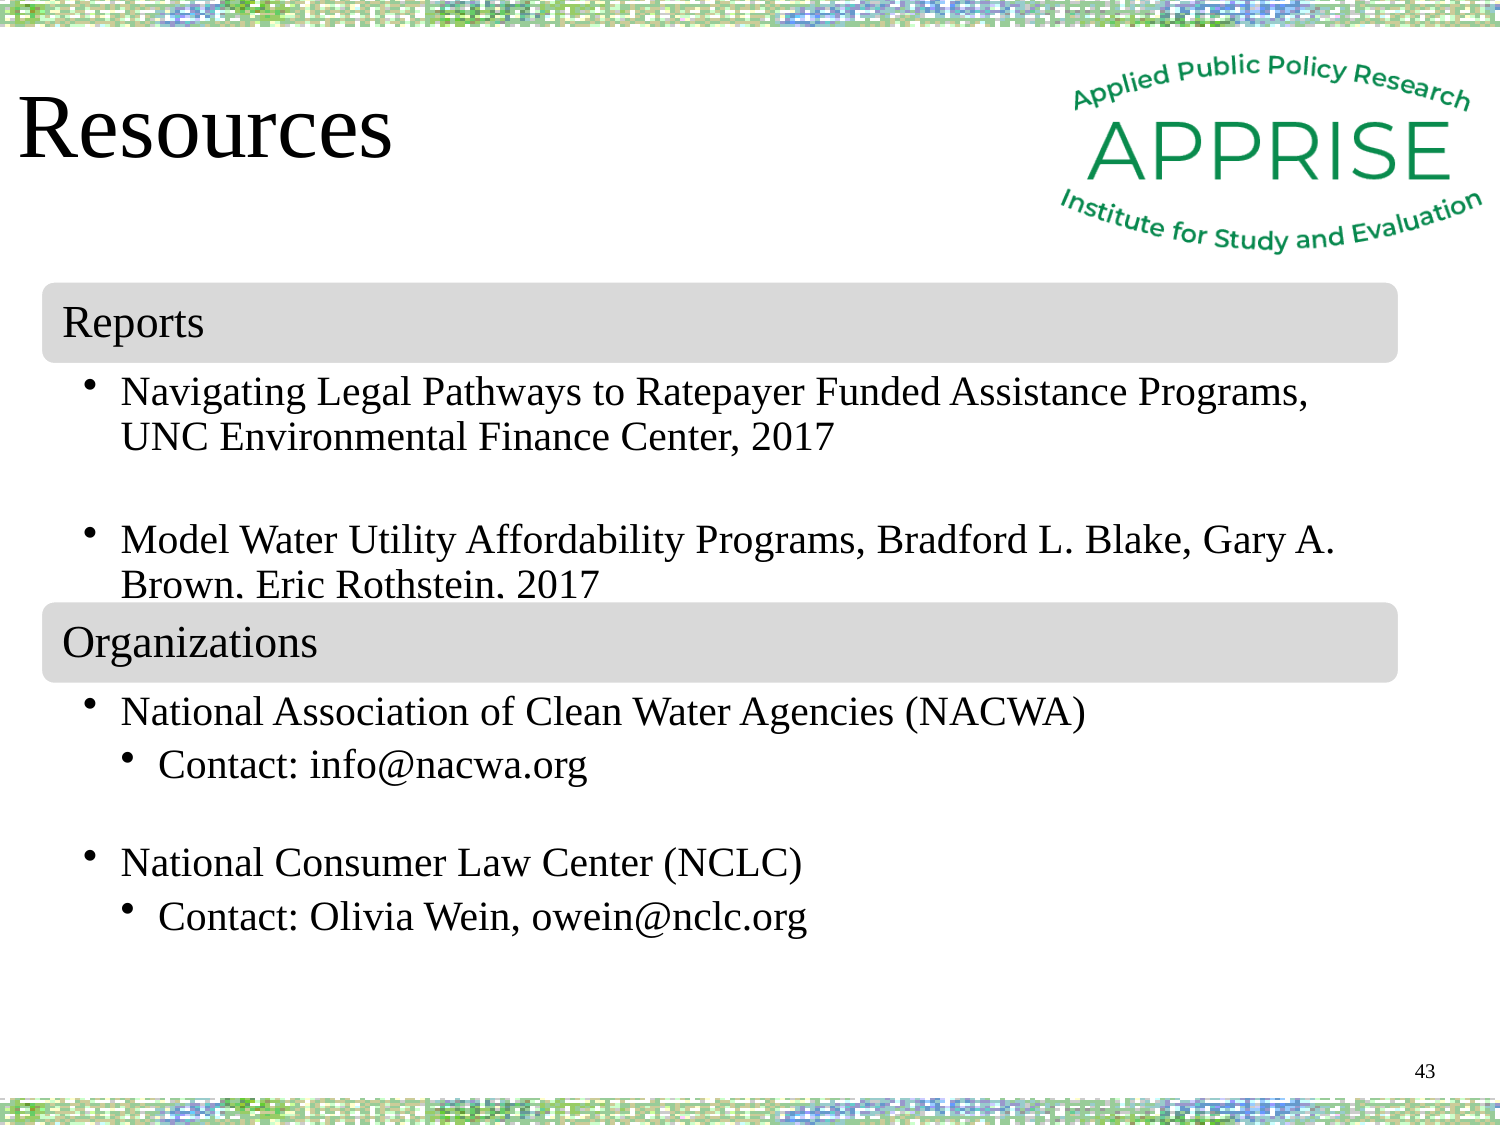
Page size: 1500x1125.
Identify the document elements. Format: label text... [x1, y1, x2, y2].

title Resources [2, 35, 1278, 215]
picture [1052, 44, 1489, 264]
picture [0, 0, 1500, 27]
picture [0, 1098, 1500, 1125]
text_box 43 [1399, 1050, 1463, 1090]
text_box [39, 276, 1401, 944]
